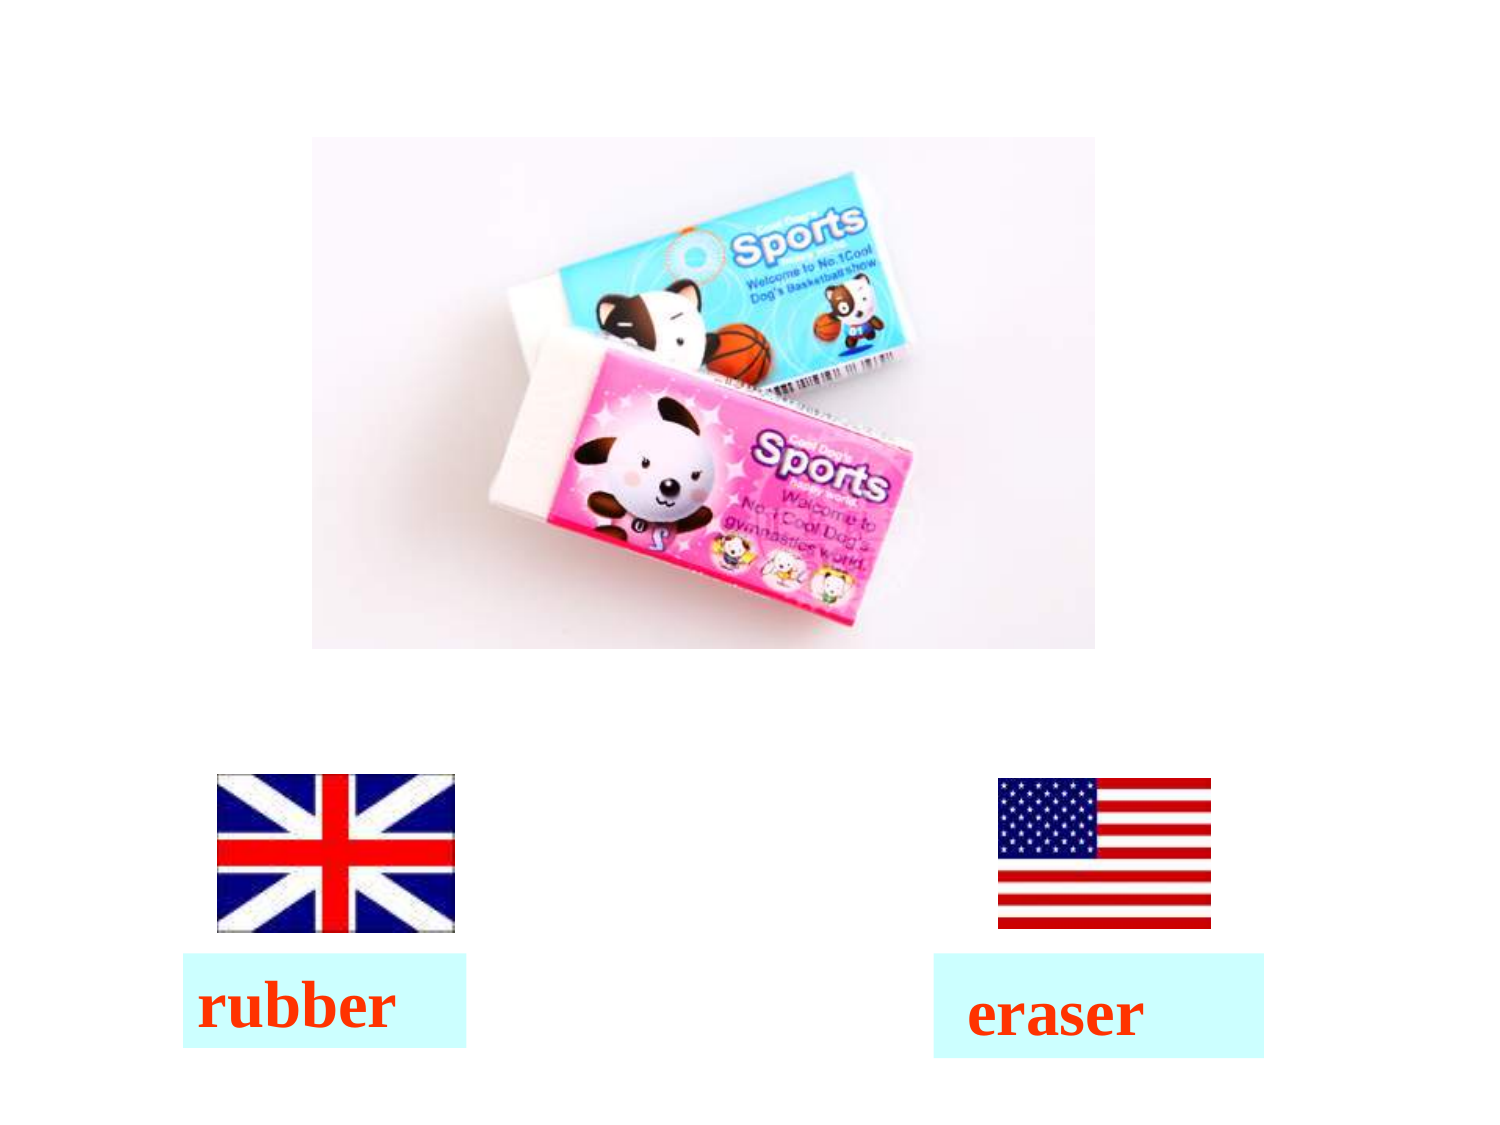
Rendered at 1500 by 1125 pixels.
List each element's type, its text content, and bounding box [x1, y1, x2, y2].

text_box rubber [183, 953, 467, 1048]
text_box eraser [933, 953, 1264, 1059]
picture [216, 774, 455, 934]
picture [997, 778, 1211, 929]
picture [312, 136, 1095, 649]
